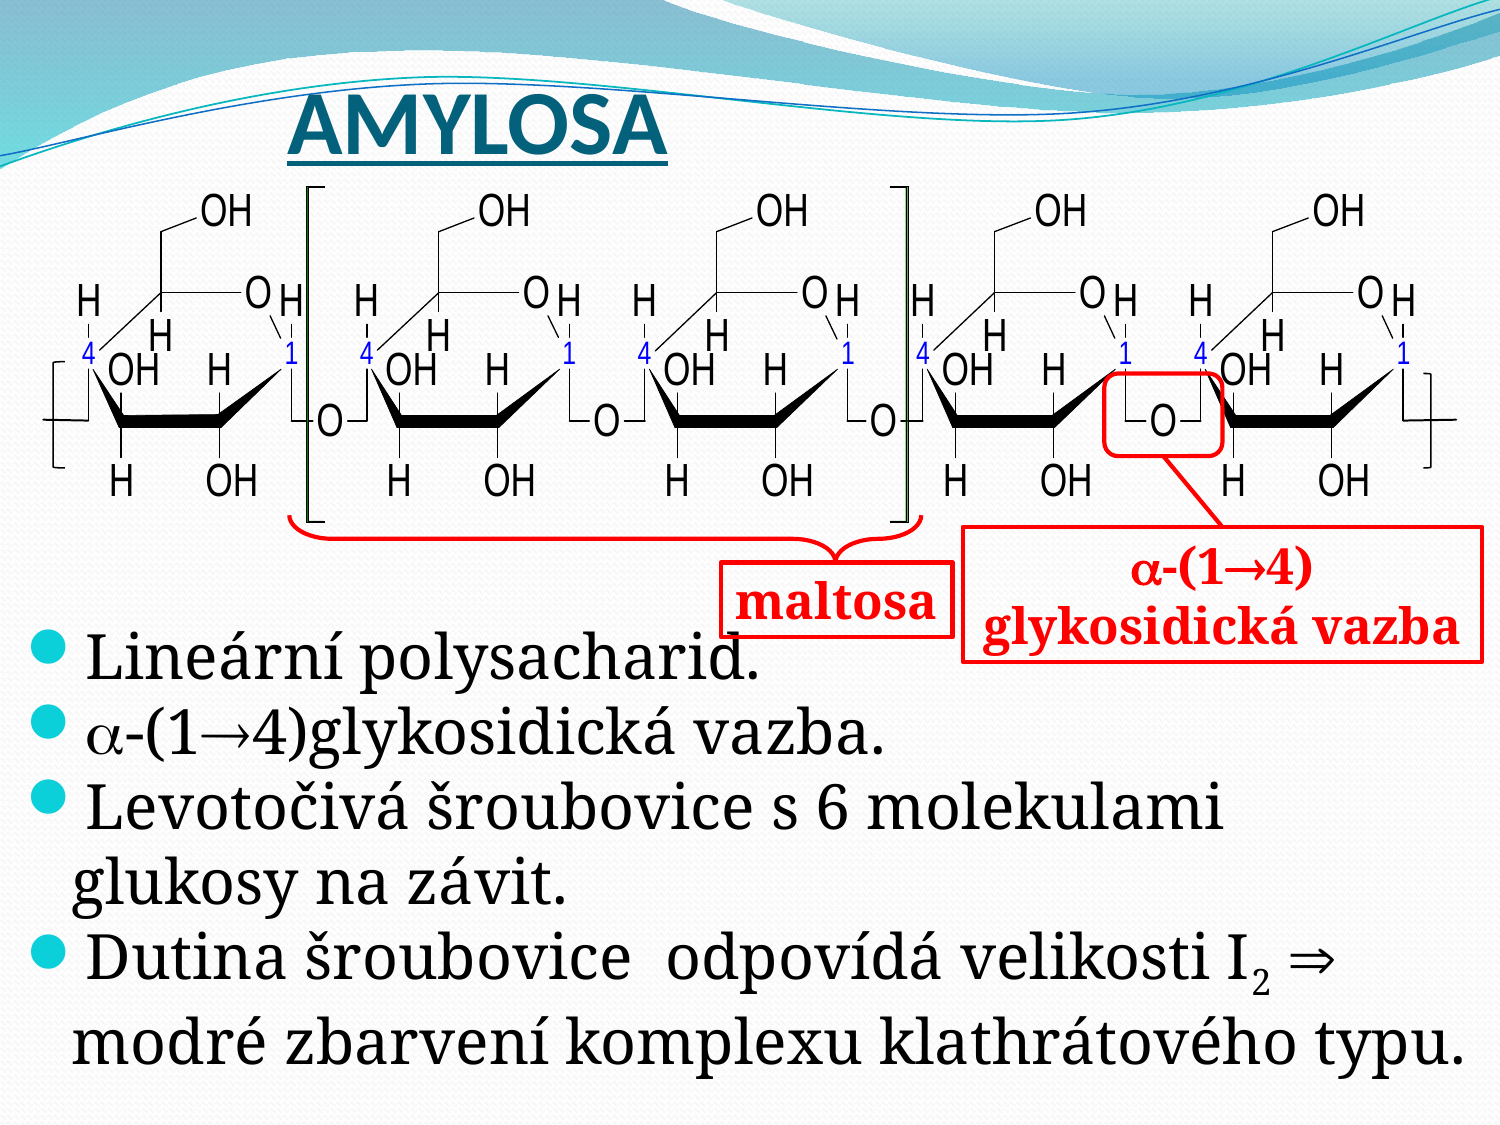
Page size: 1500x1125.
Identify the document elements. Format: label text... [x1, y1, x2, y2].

text_box -(14) glykosidická vazba [962, 527, 1483, 662]
text_box maltosa [720, 562, 953, 638]
text_box Lineární polysacharid. -(14)glykosidická vazba. Levotočivá šroubovice s 6 molekulami glukosy na závit. Dutina šroubovice odpovídá velikosti I2  modré zbarvení komplexu klathrátového typu. [11, 609, 1483, 1106]
list H – můstky výrazně zpevňují molekulu celulosy. Vytvářejí se i mezi jednotlivými vlákny celulosy a vznikají tak mikrofibrily tloušťky 4 nm (viz. následující snímek). [962, 527, 1464, 539]
text_box [309, 536, 902, 564]
title AMYLOSA [287, 42, 703, 174]
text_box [1163, 455, 1223, 528]
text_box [41, 184, 1459, 524]
text_box cellobiosa [1156, 457, 1163, 524]
